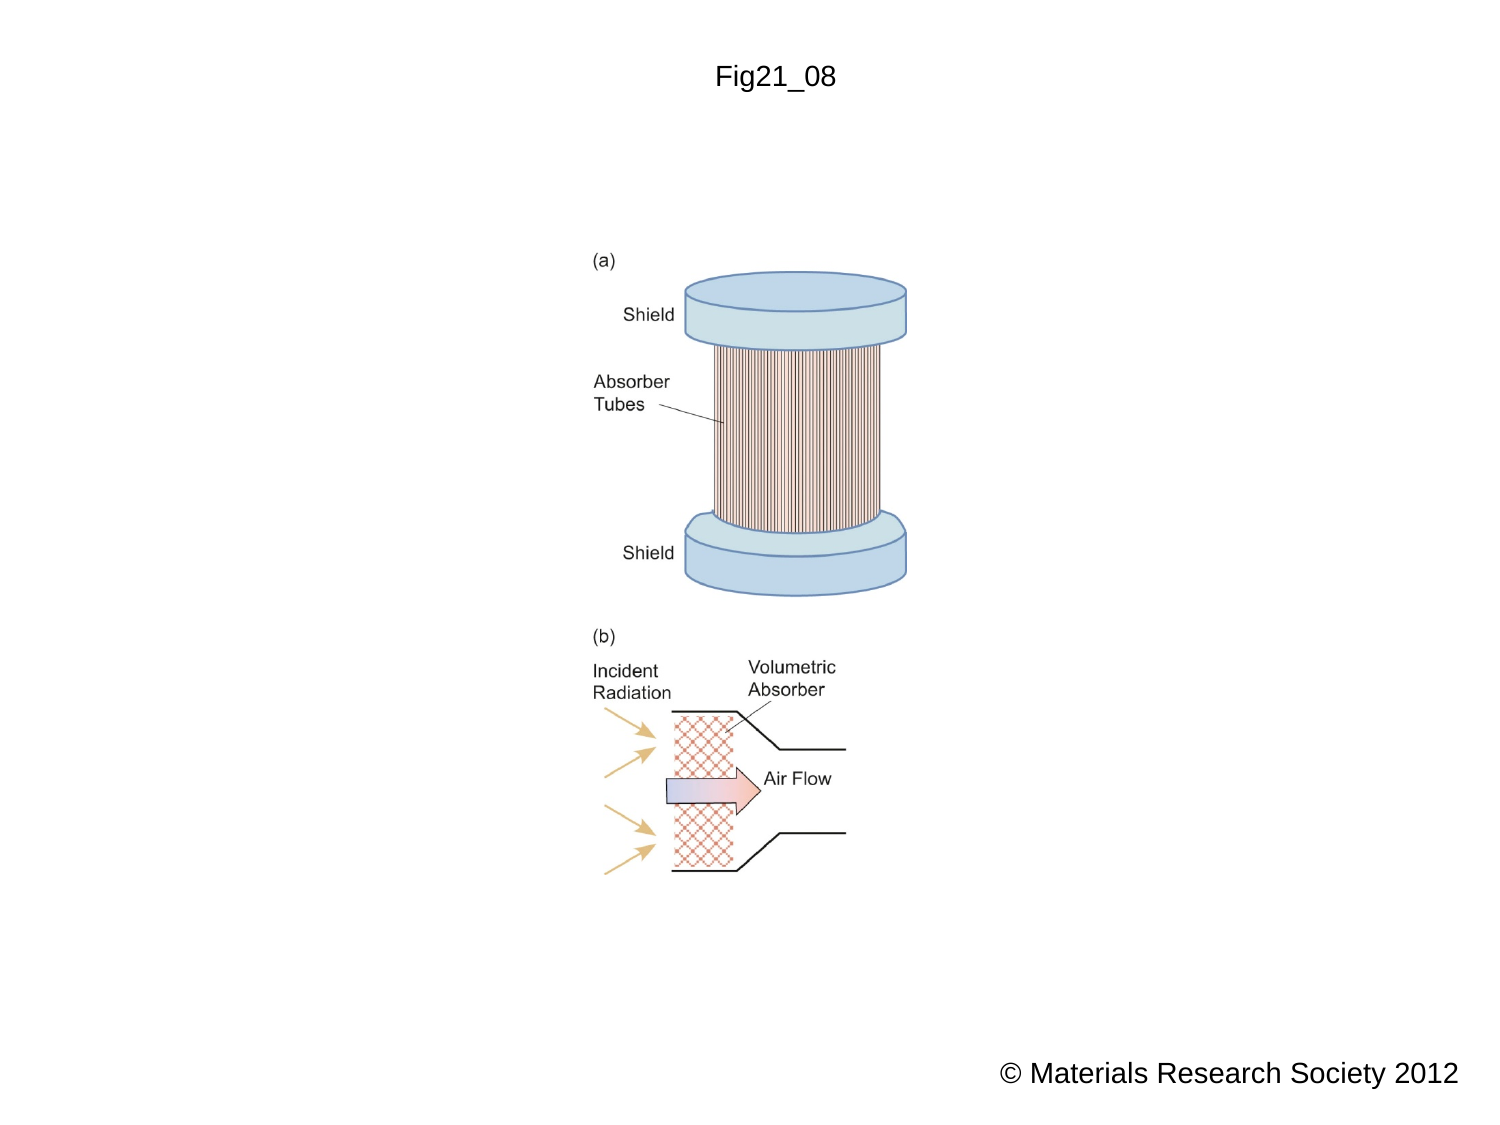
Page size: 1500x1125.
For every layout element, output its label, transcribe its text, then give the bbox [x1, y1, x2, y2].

text_box Fig21_08 [700, 49, 852, 100]
picture [592, 250, 908, 875]
footer © Materials Research Society 2012 [562, 1046, 1476, 1125]
